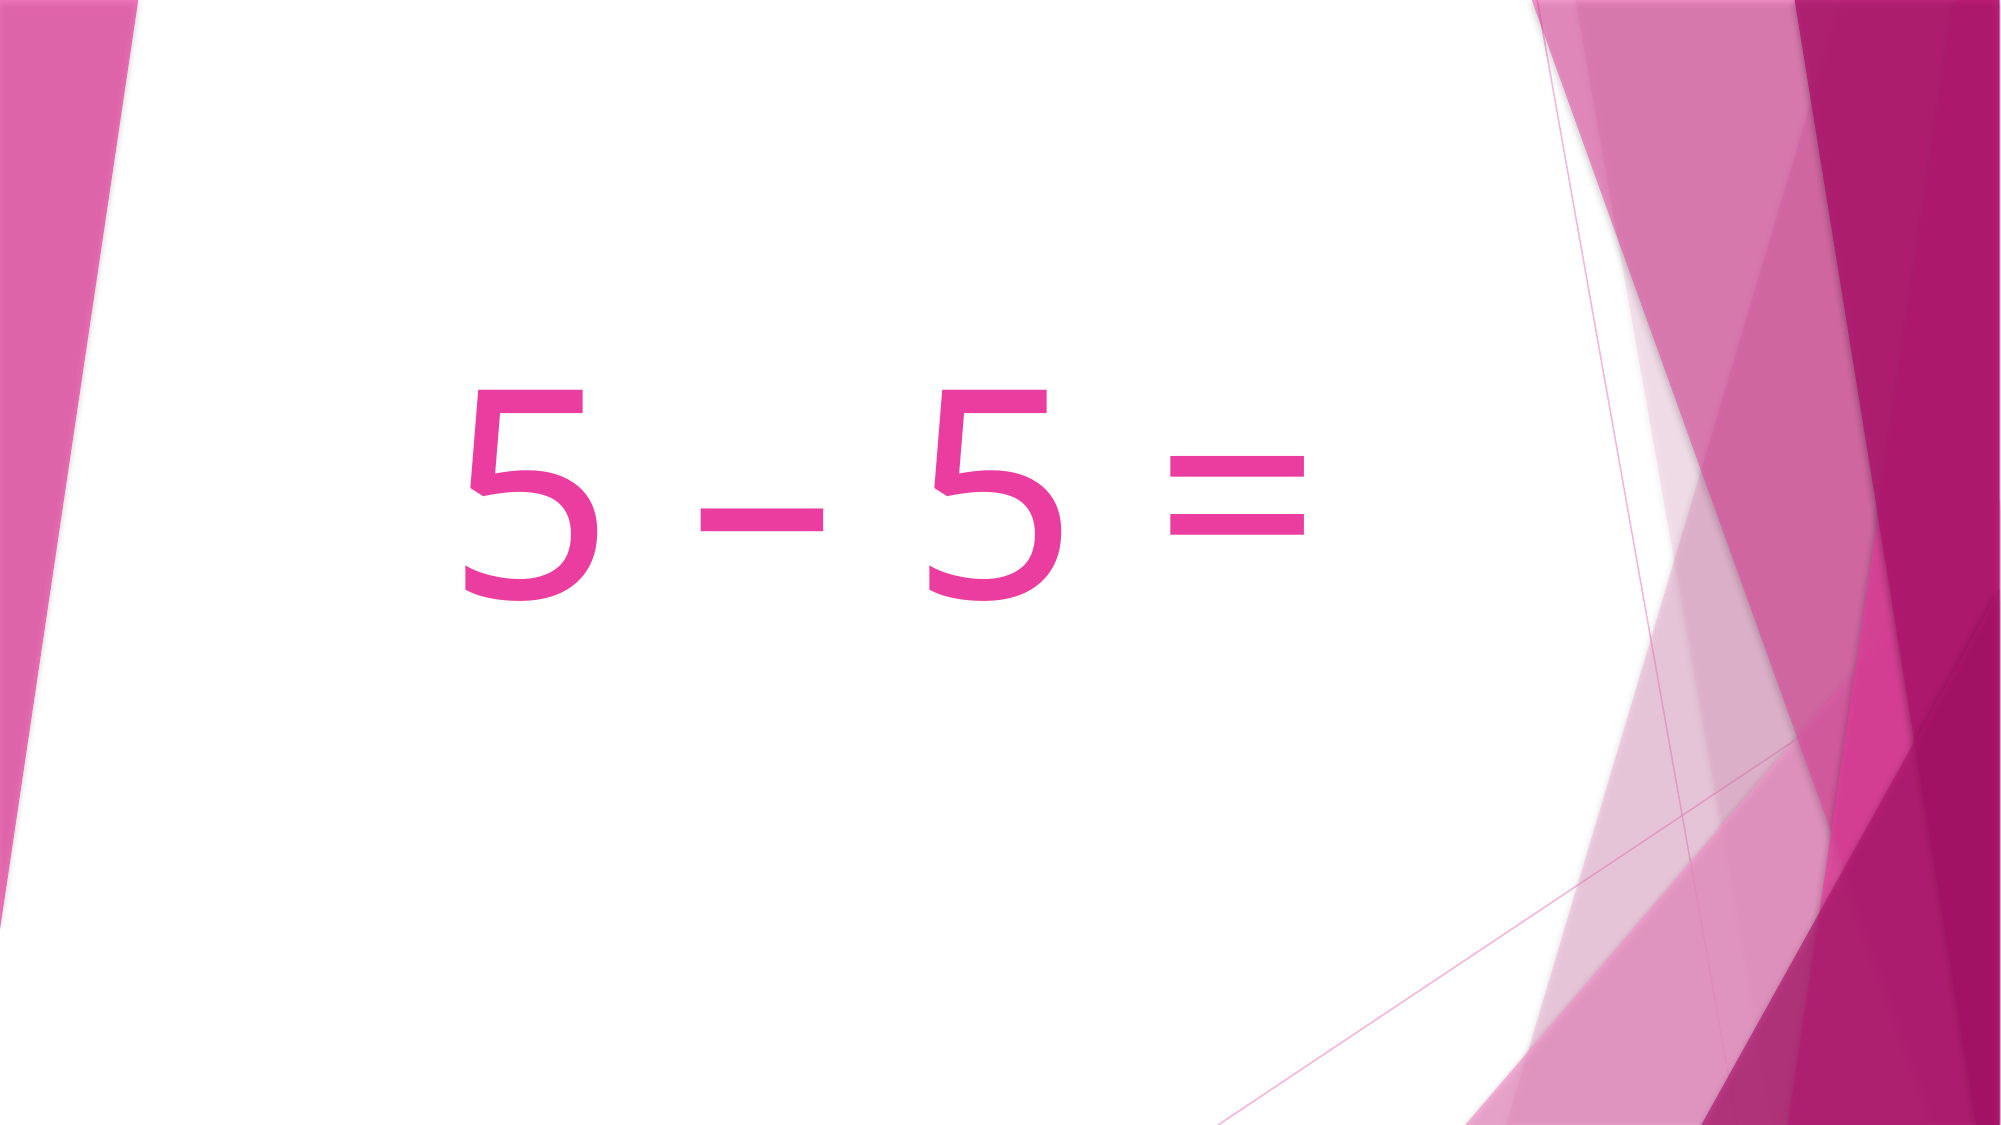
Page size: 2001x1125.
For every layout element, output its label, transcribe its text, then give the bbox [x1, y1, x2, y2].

title 5 – 5 = [247, 394, 1522, 665]
